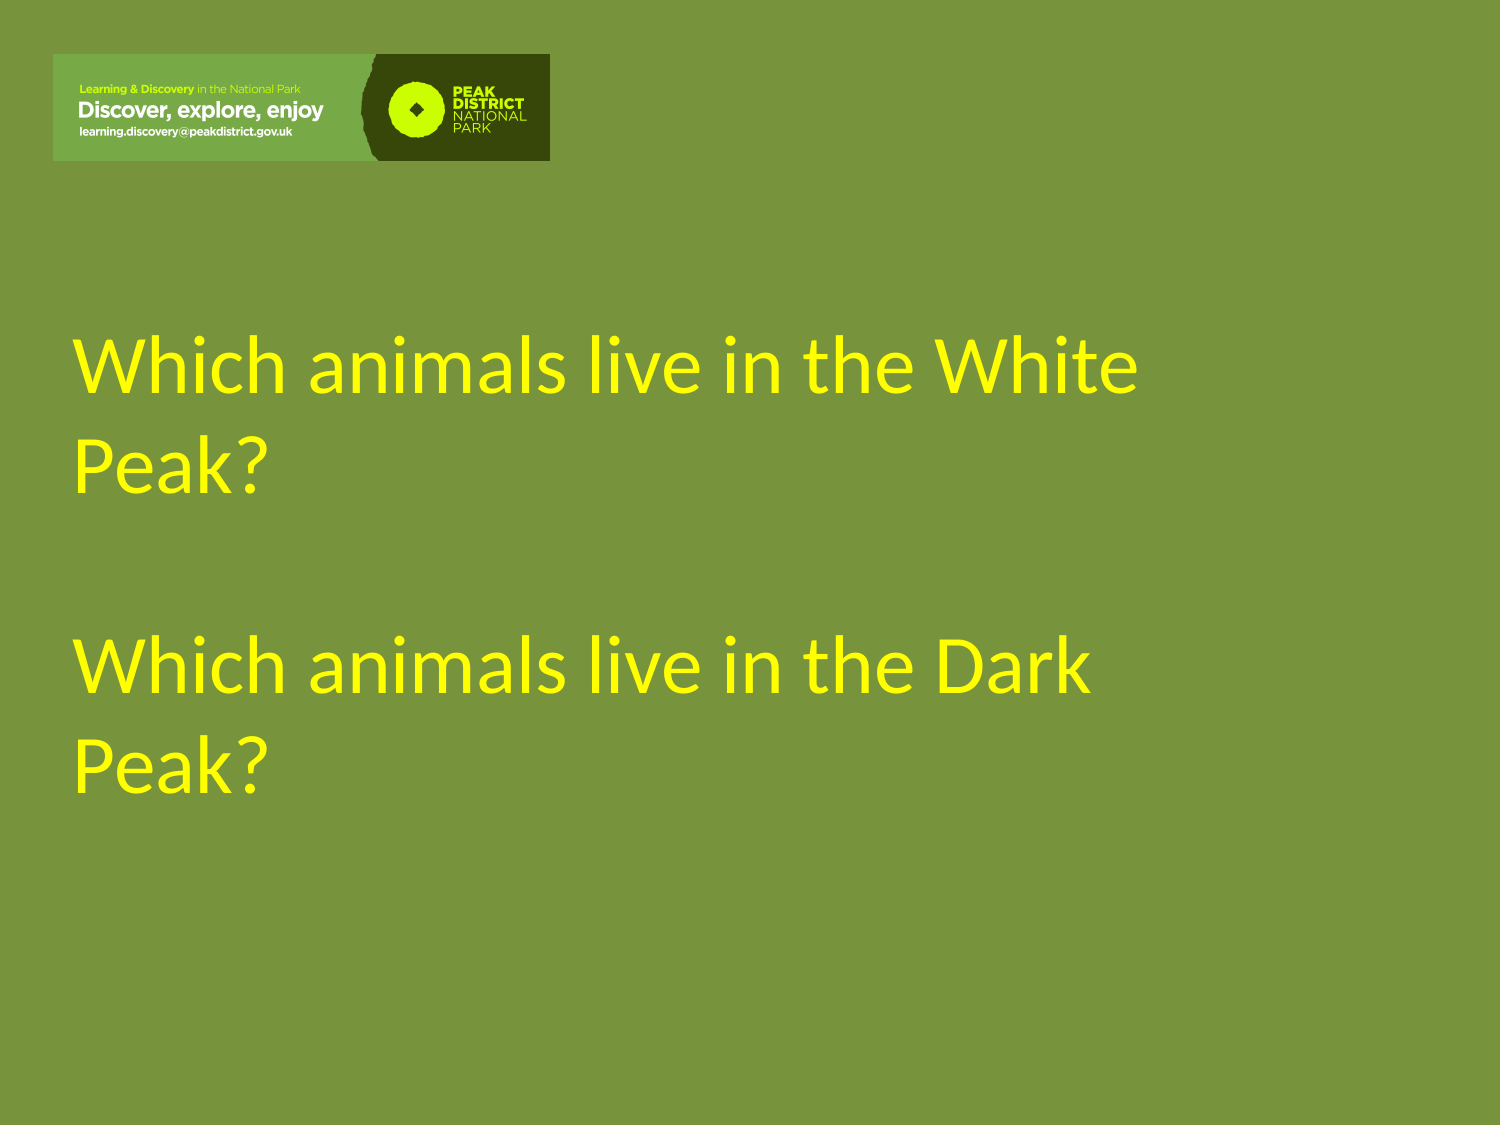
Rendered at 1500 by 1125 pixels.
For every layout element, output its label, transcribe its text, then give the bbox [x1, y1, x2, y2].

text_box Which animals live in the White Peak? Which animals live in the Dark Peak? [58, 302, 1157, 818]
picture [52, 54, 550, 162]
